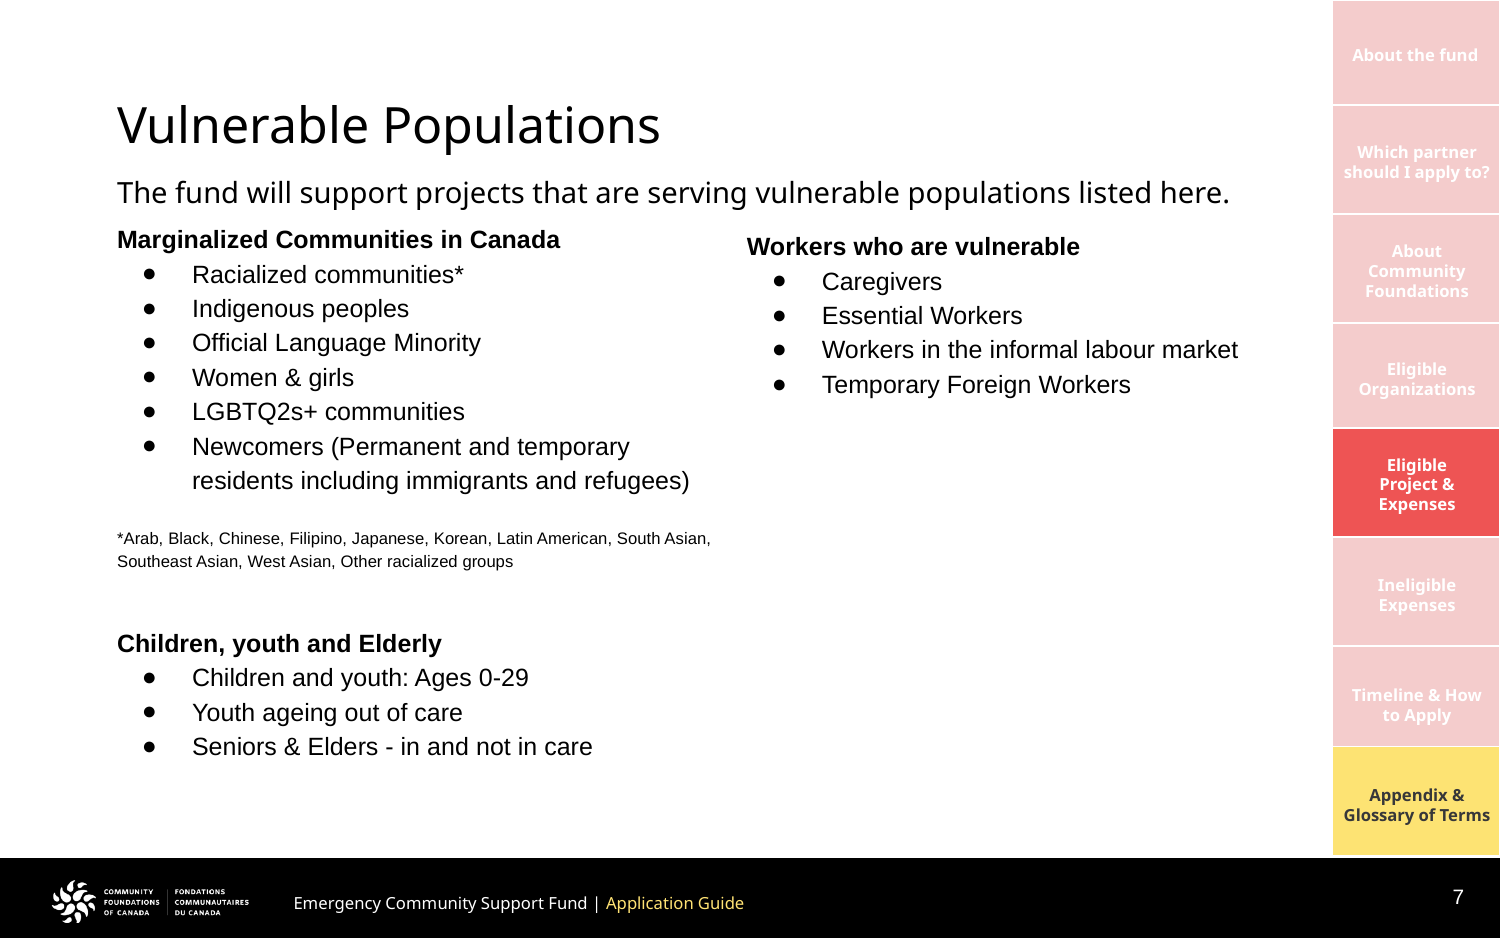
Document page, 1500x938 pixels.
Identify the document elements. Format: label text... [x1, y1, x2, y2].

title Vulnerable Populations [102, 71, 1354, 154]
text_box Workers who are vulnerable Caregivers Essential Workers Workers in the informal labour market Temporary Foreign Workers [731, 211, 1302, 490]
slide_number 7 [1388, 860, 1479, 933]
picture [32, 877, 270, 923]
text_box Children, youth and Elderly Children and youth: Ages 0-29 Youth ageing out of care Seniors & Elders - in and not in care [101, 607, 684, 862]
text_box Marginalized Communities in Canada Racialized communities* Indigenous peoples Official Language Minority Women & girls LGBTQ2s+ communities Newcomers (Permanent and temporary residents including immigrants and refugees) *Arab, Black, Chinese, Filipino, Japanese, Korean, Latin American, South Asian, Southeast Asian, West Asian, Other racialized groups [101, 208, 729, 488]
list The fund will support projects that are serving vulnerable populations listed here. [102, 154, 1354, 214]
